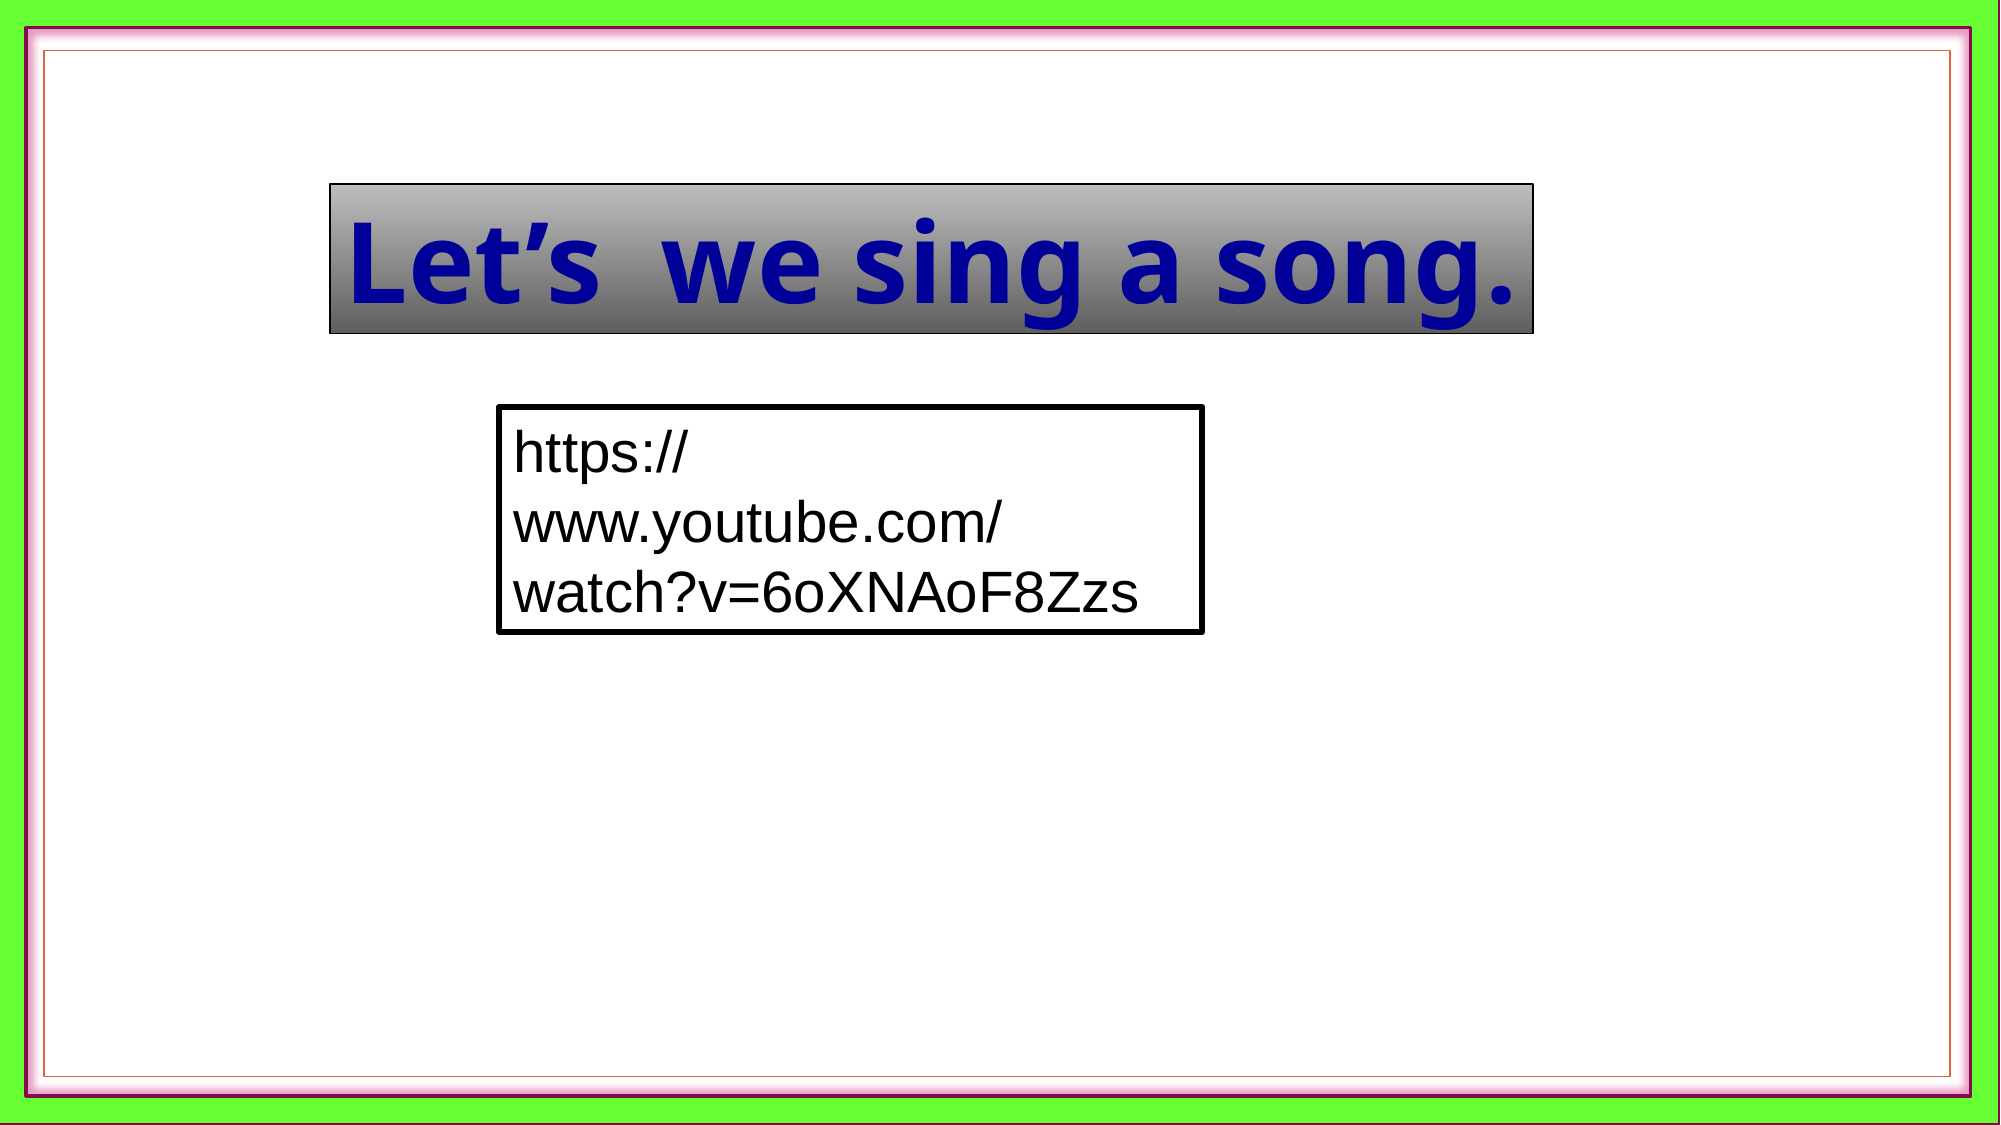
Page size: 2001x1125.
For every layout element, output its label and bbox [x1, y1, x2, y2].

text_box [0, 0, 2000, 1125]
